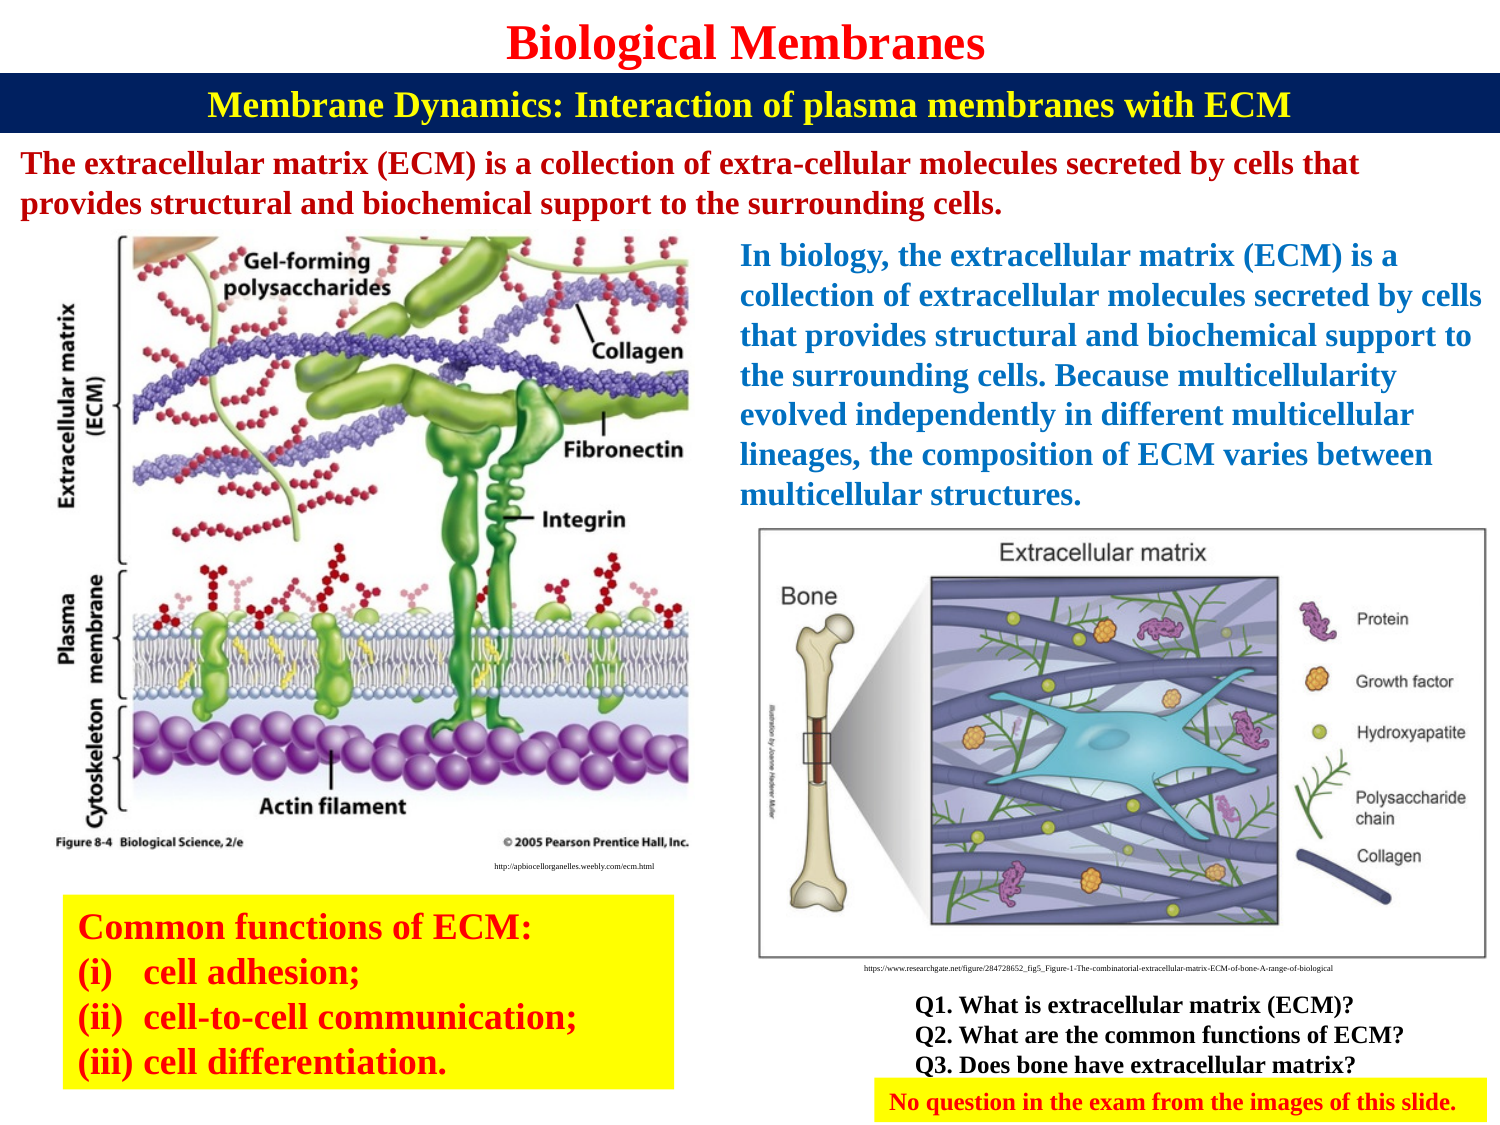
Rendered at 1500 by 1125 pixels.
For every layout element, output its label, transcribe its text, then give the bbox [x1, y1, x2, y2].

text_box Membrane Dynamics: Interaction of plasma membranes with ECM [0, 73, 1500, 133]
text_box Biological Membranes [491, 2, 1009, 73]
text_box The extracellular matrix (ECM) is a collection of extra-cellular molecules secreted by cells that provides structural and biochemical support to the surrounding cells. [5, 133, 1500, 229]
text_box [874, 980, 1488, 1124]
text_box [49, 225, 1500, 1092]
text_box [757, 527, 1488, 981]
